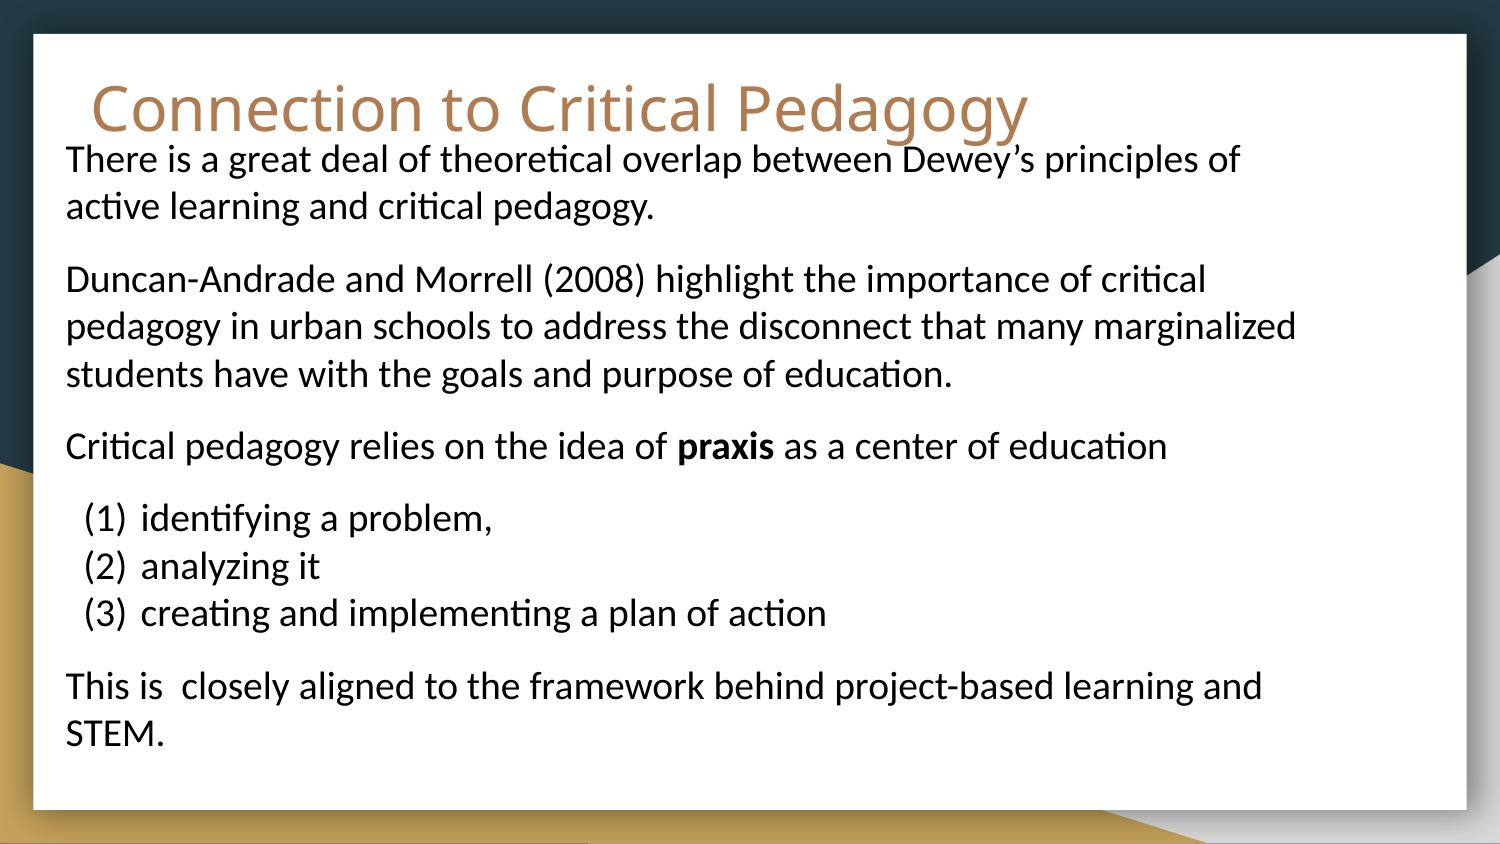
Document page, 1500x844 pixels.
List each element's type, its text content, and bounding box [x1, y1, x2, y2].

title Connection to Critical Pedagogy [75, 54, 1307, 117]
list There is a great deal of theoretical overlap between Dewey’s principles of active learning and critical pedagogy. Duncan-Andrade and Morrell (2008) highlight the importance of critical pedagogy in urban schools to address the disconnect that many marginalized students have with the goals and purpose of education. Critical pedagogy relies on the idea of praxis as a center of education identifying a problem, analyzing it creating and implementing a plan of action This is closely aligned to the framework behind project-based learning and STEM. [50, 117, 1319, 661]
